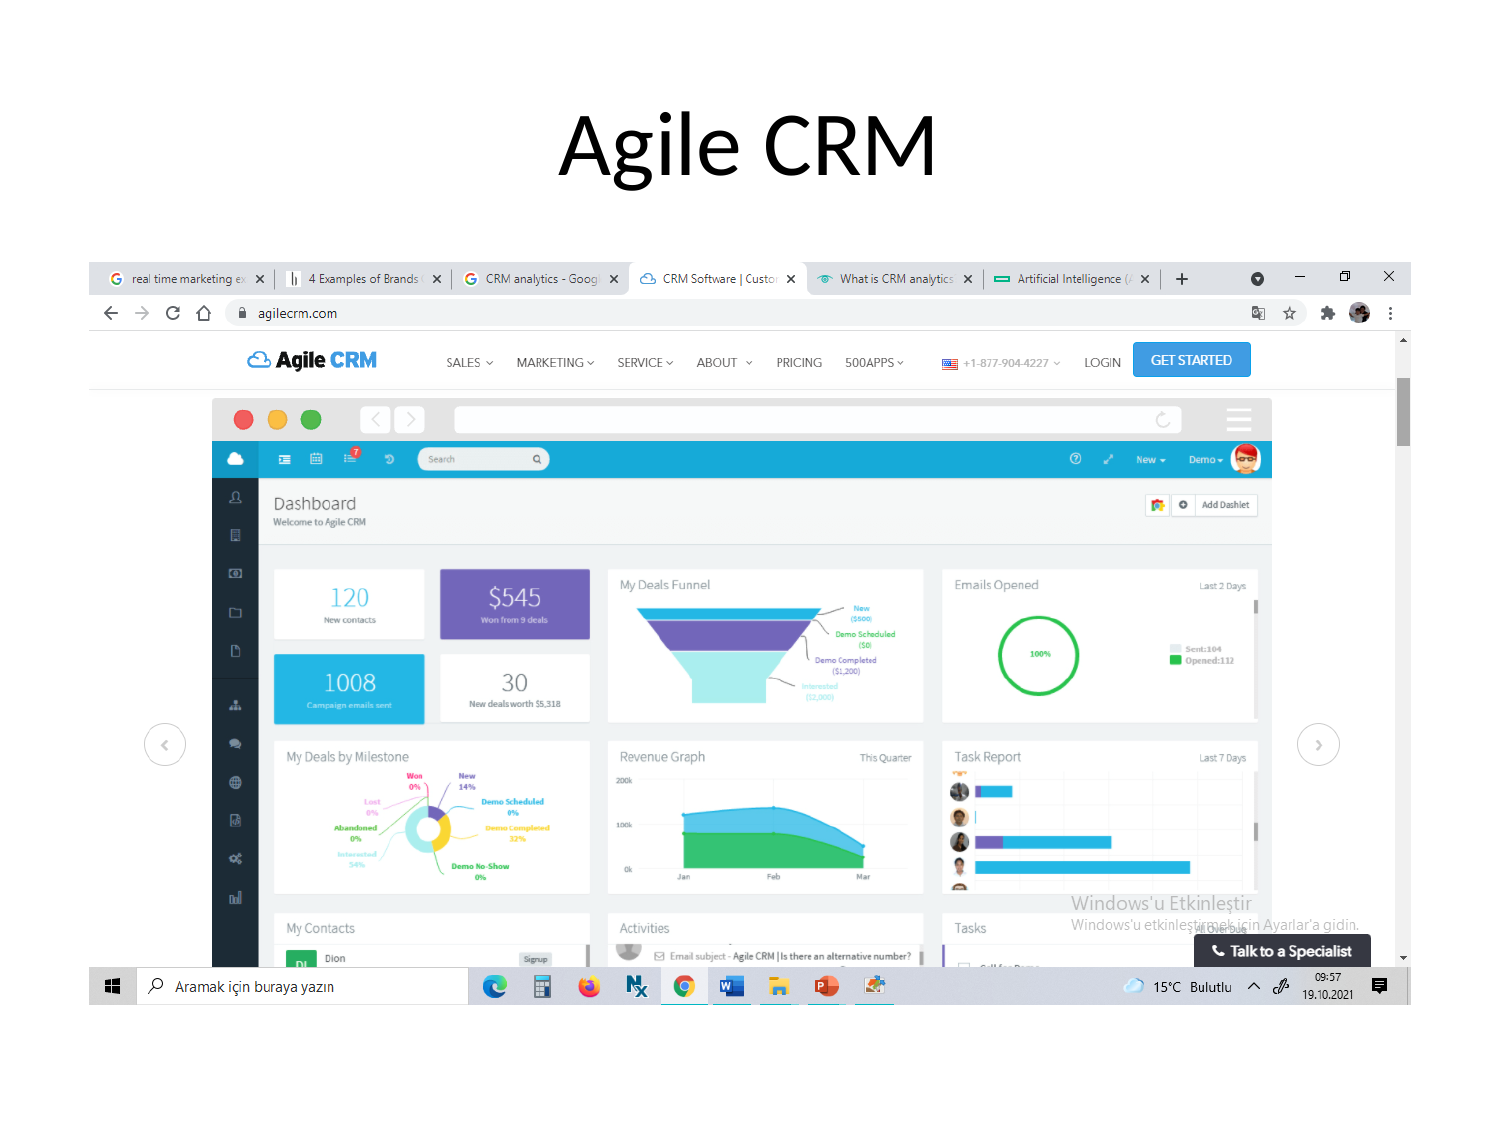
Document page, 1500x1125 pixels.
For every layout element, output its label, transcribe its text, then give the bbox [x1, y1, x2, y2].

title Agile CRM [75, 45, 1425, 233]
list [89, 262, 1411, 1006]
